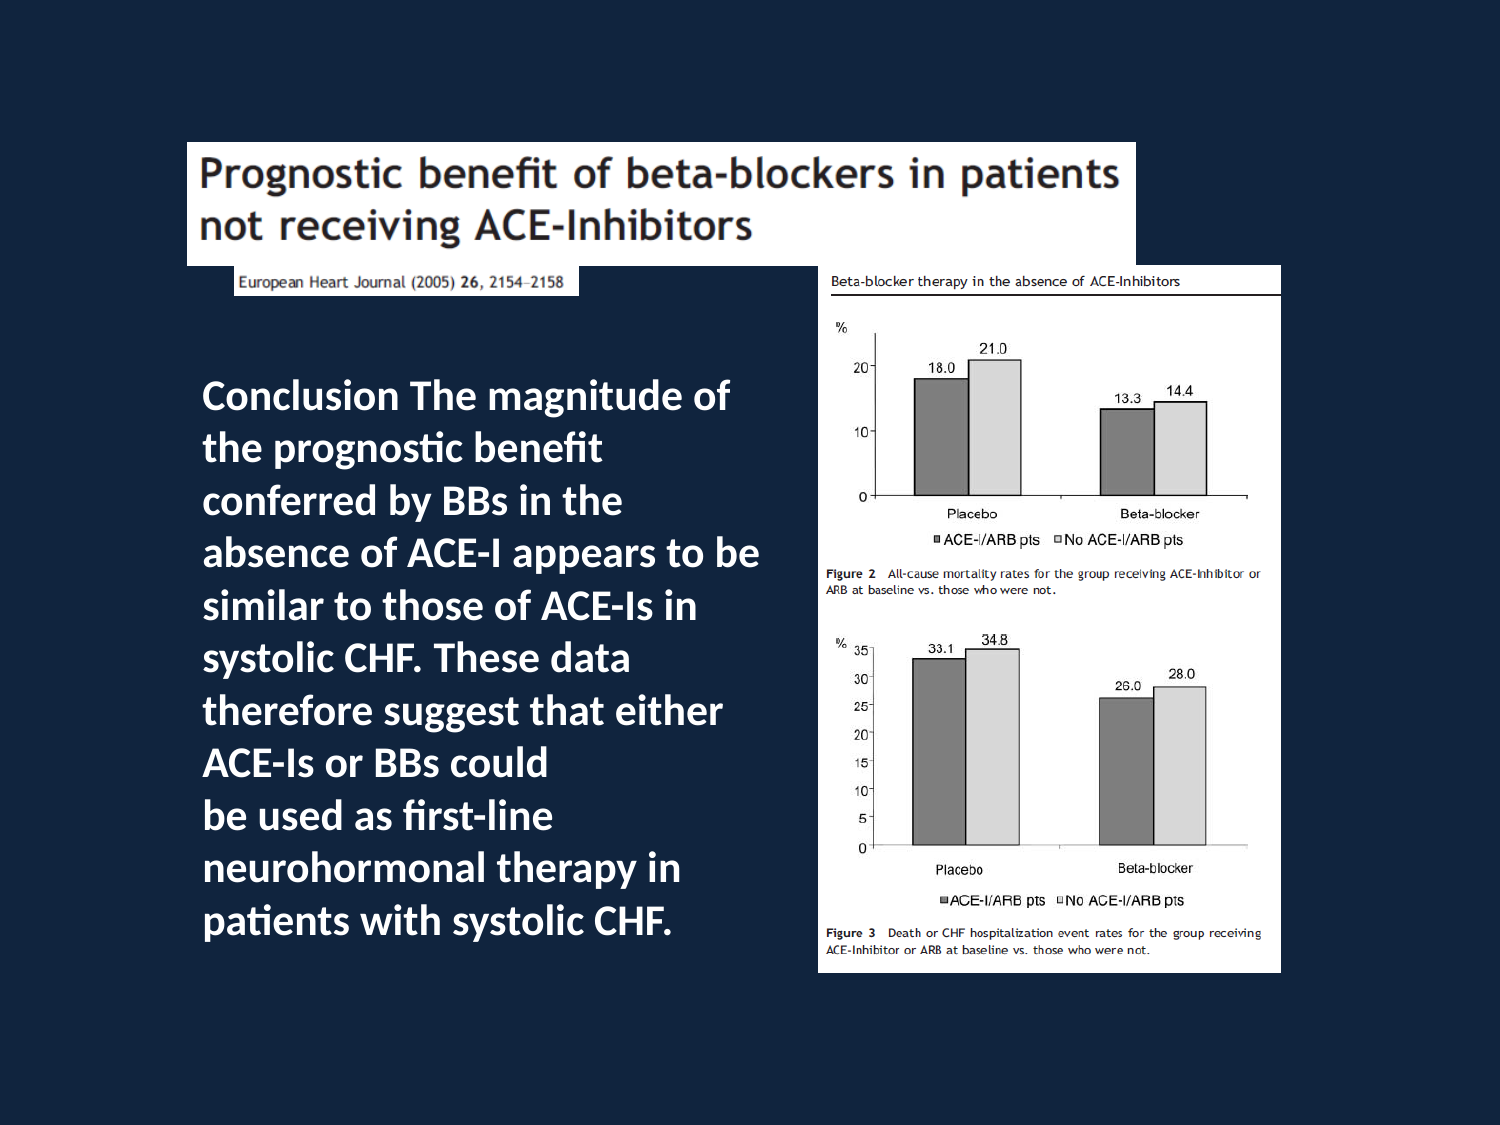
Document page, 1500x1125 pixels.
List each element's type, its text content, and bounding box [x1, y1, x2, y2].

picture [187, 141, 1281, 973]
text_box Conclusion The magnitude of the prognostic benefit conferred by BBs in the absence of ACE-I appears to be similar to those of ACE-Is in systolic CHF. These data therefore suggest that either ACE-Is or BBs could be used as first-line neurohormonal therapy in patients with systolic CHF. [187, 358, 795, 951]
